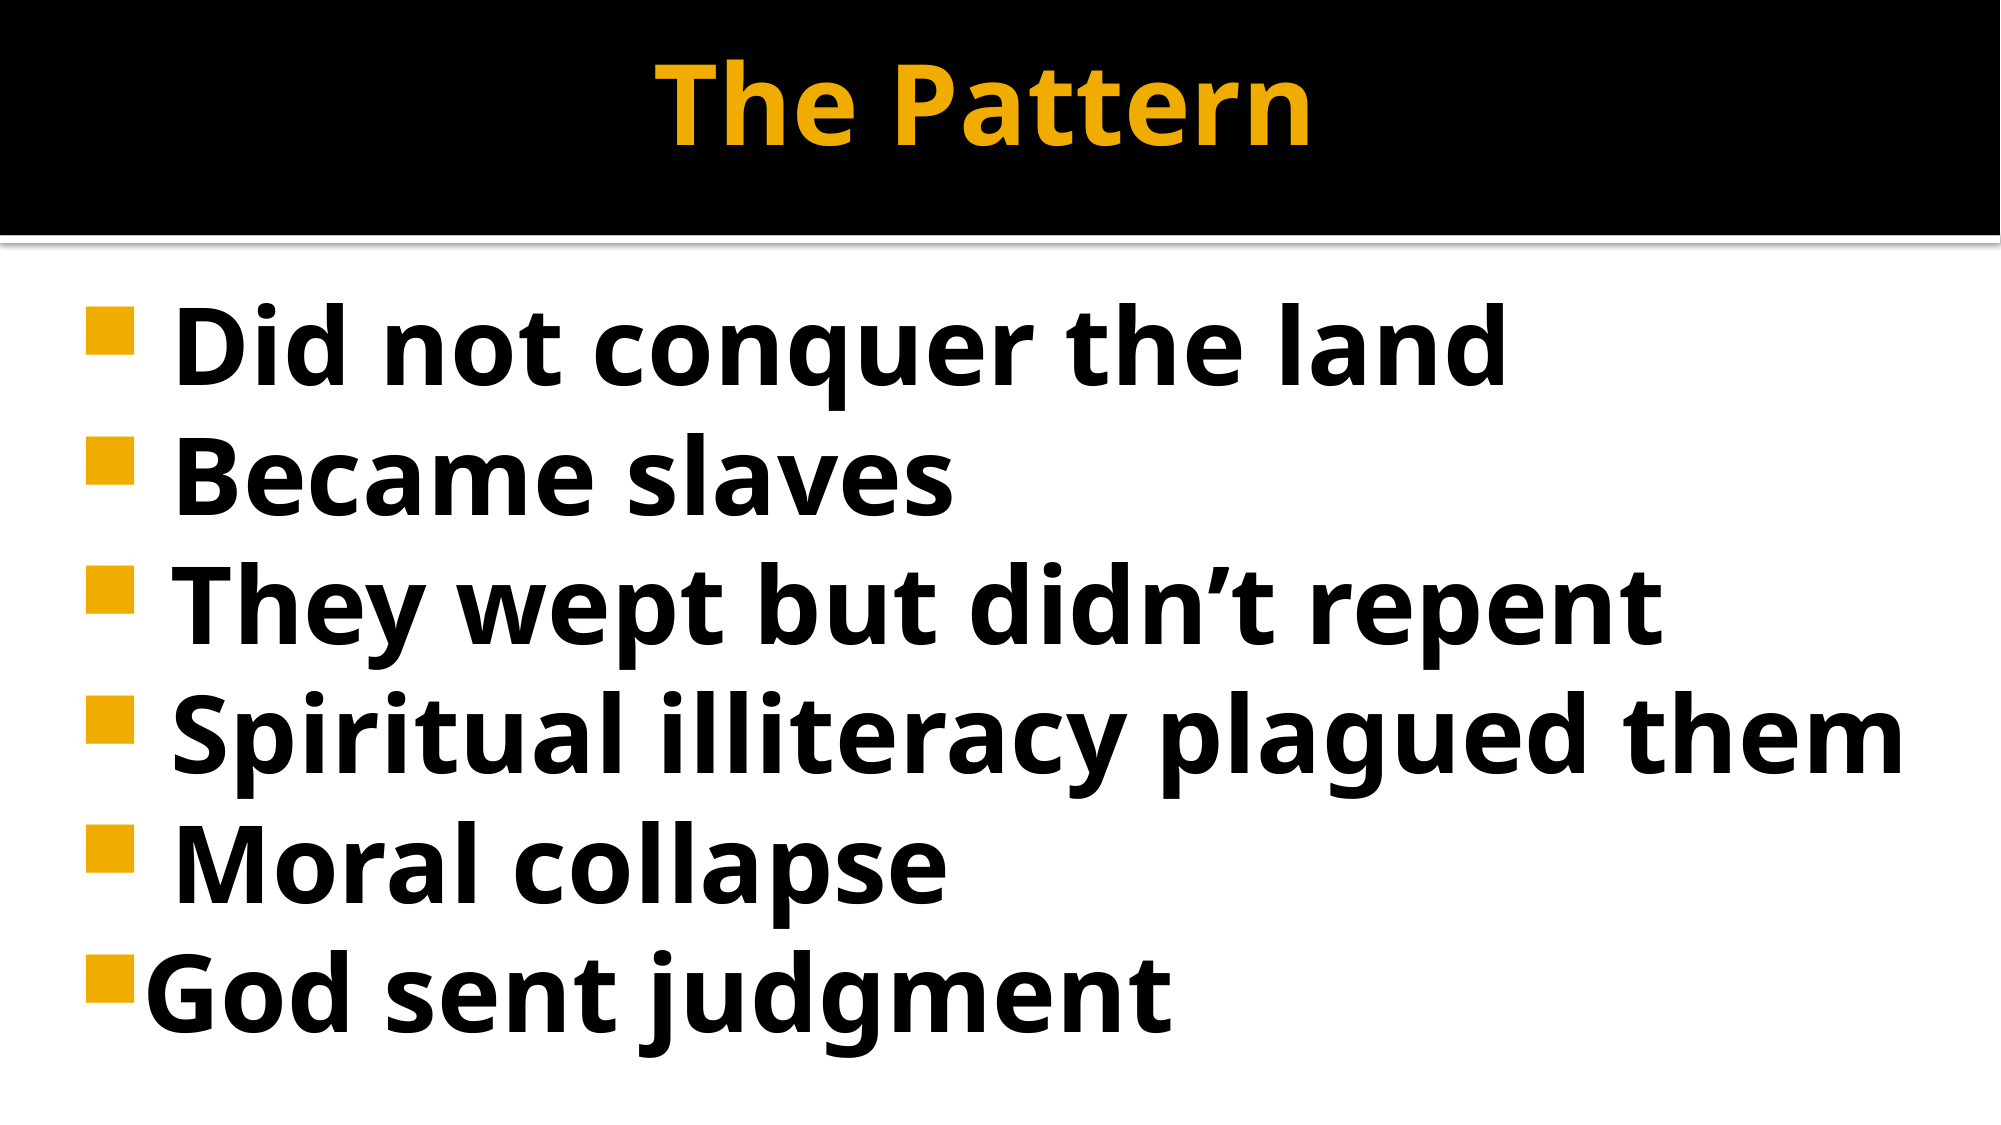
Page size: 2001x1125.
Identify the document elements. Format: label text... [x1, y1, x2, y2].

list Did not conquer the land Became slaves They wept but didn’t repent Spiritual illiteracy plagued them Moral collapse God sent judgment [50, 262, 1938, 1100]
title The Pattern [24, 25, 1938, 175]
